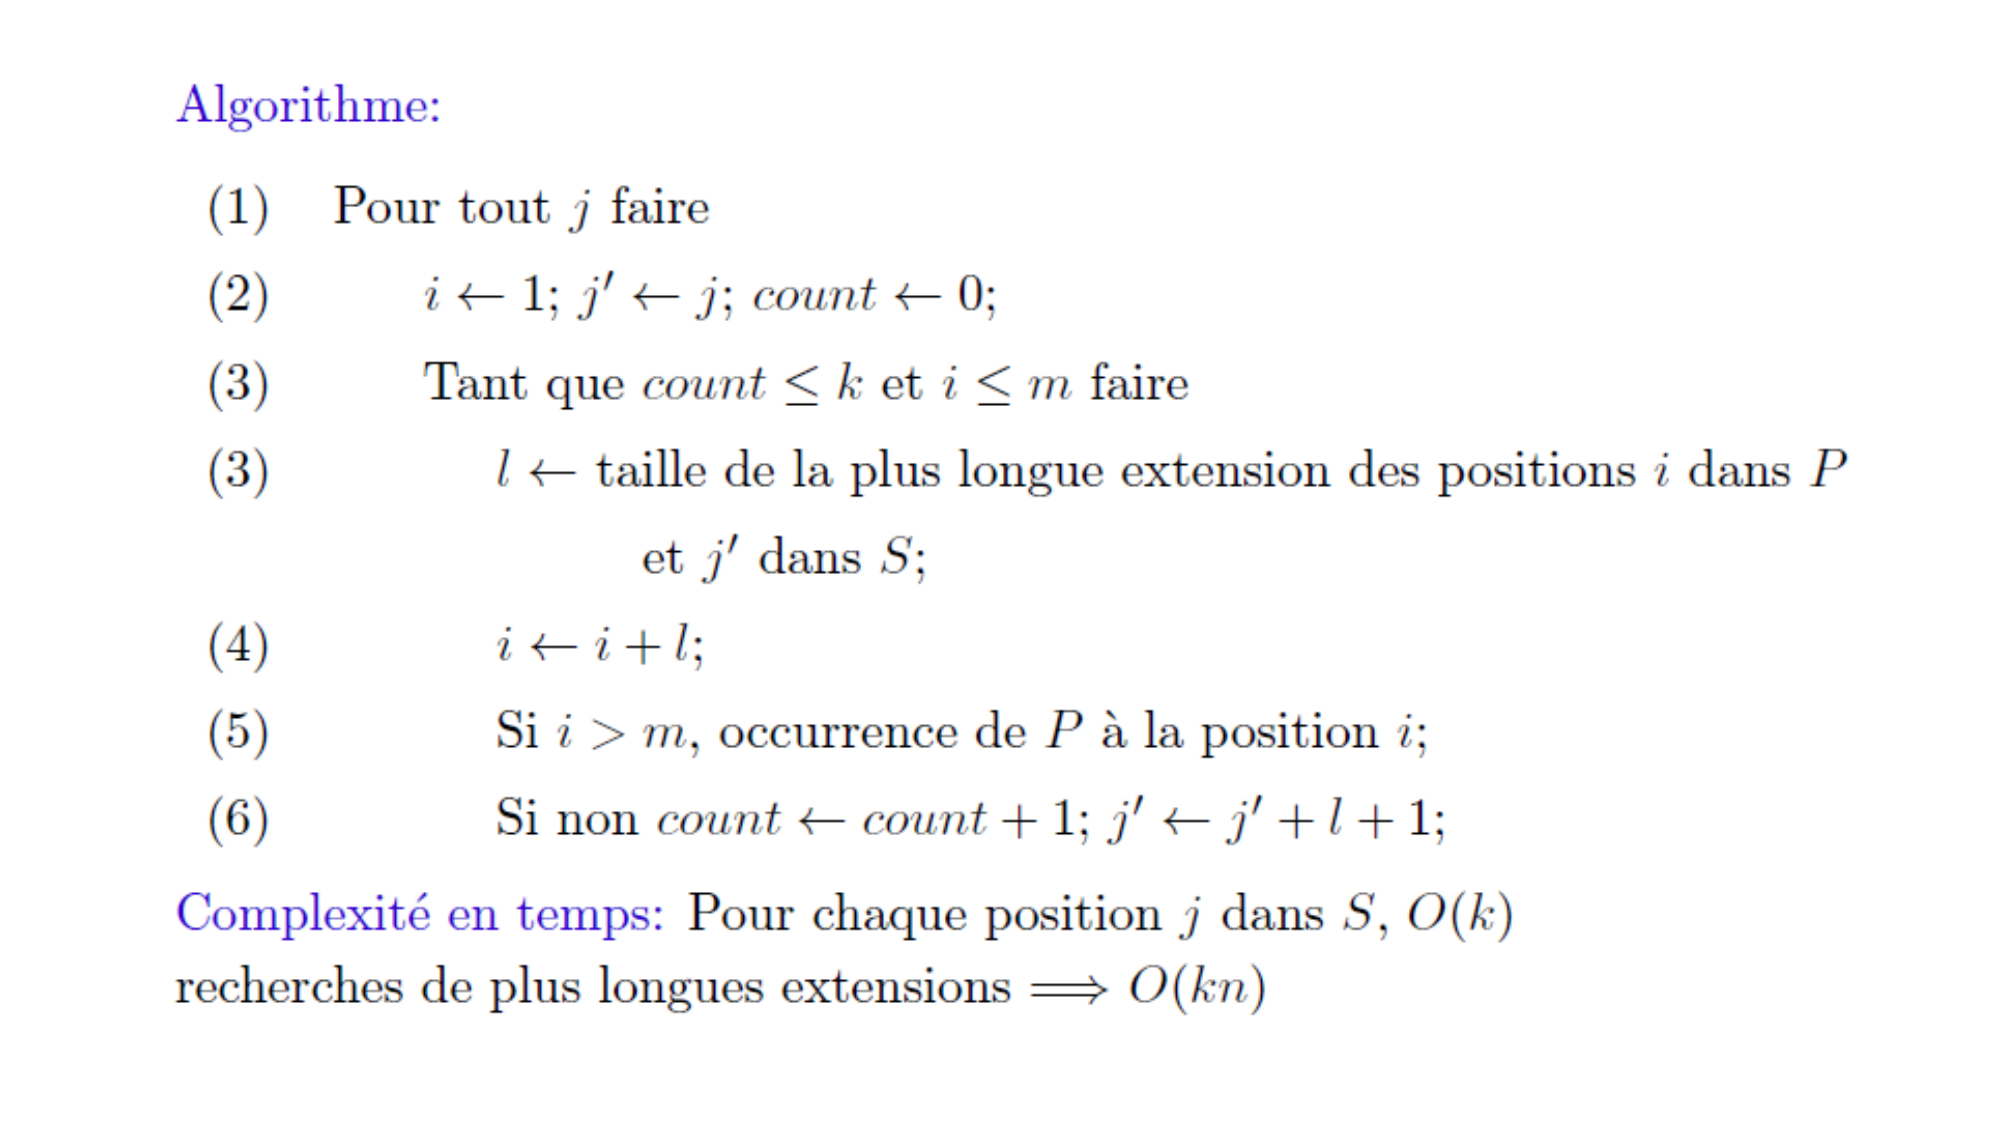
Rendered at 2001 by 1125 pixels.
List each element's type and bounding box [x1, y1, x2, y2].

picture [163, 64, 1868, 1061]
